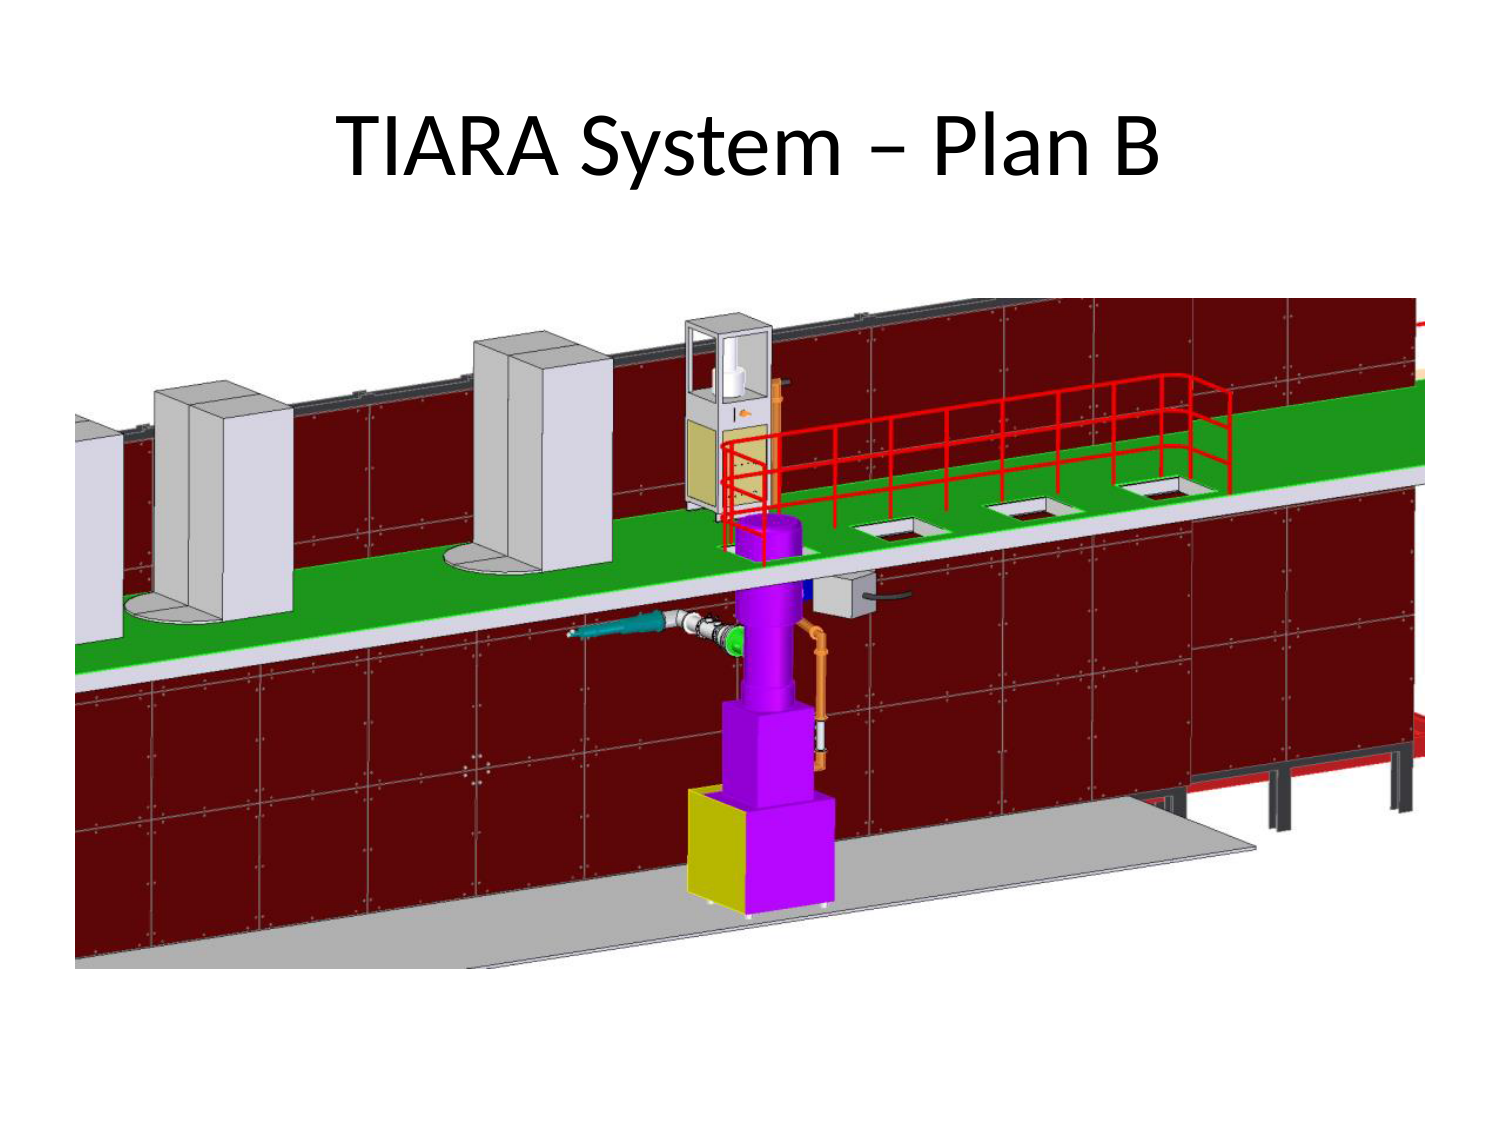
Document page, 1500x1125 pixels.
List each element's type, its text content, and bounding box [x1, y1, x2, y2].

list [74, 298, 1426, 969]
title TIARA System – Plan B [75, 45, 1425, 233]
